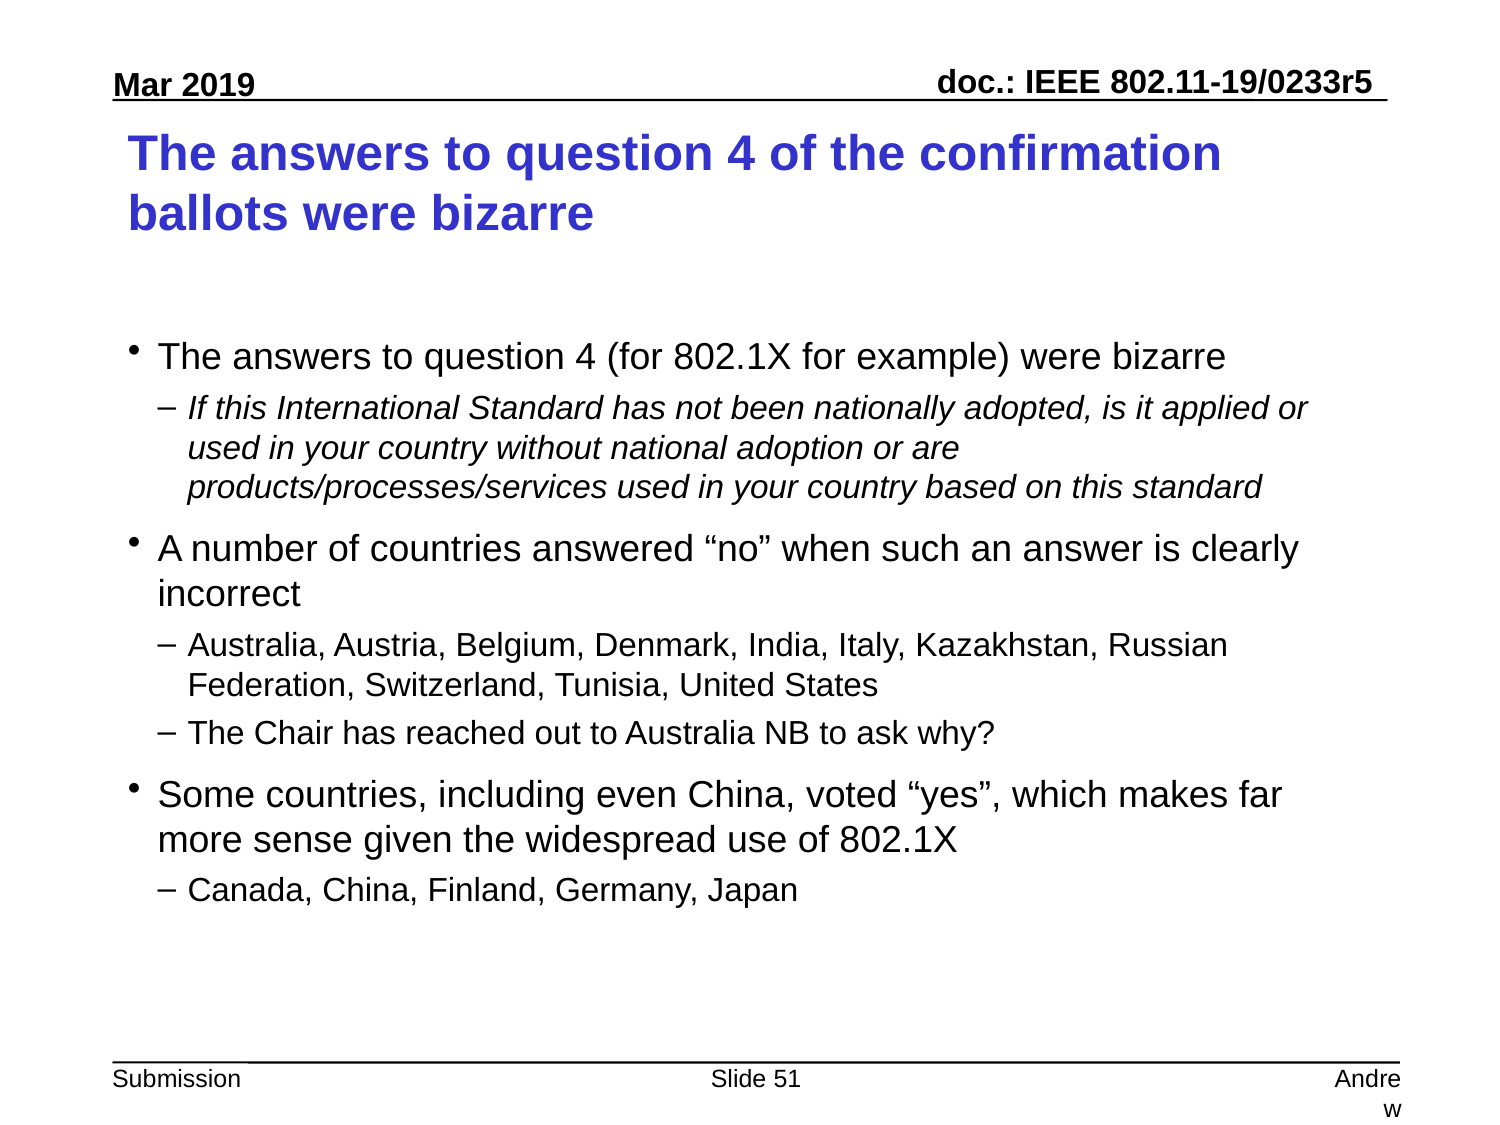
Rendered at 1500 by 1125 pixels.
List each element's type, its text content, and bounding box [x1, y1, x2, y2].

slide_number Slide 51 [709, 1061, 803, 1093]
title The answers to question 4 of the confirmation ballots were bizarre [112, 112, 1388, 288]
list The answers to question 4 (for 802.1X for example) were bizarre If this International Standard has not been nationally adopted, is it applied or used in your country without national adoption or are products/processes/services used in your country based on this standard A number of countries answered “no” when such an answer is clearly incorrect Australia, Austria, Belgium, Denmark, India, Italy, Kazakhstan, Russian Federation, Switzerland, Tunisia, United States The Chair has reached out to Australia NB to ask why? Some countries, including even China, voted “yes”, which makes far more sense given the widespread use of 802.1X Canada, China, Finland, Germany, Japan [112, 324, 1388, 1000]
footer Andrew Myles, Cisco [1320, 1061, 1402, 1093]
